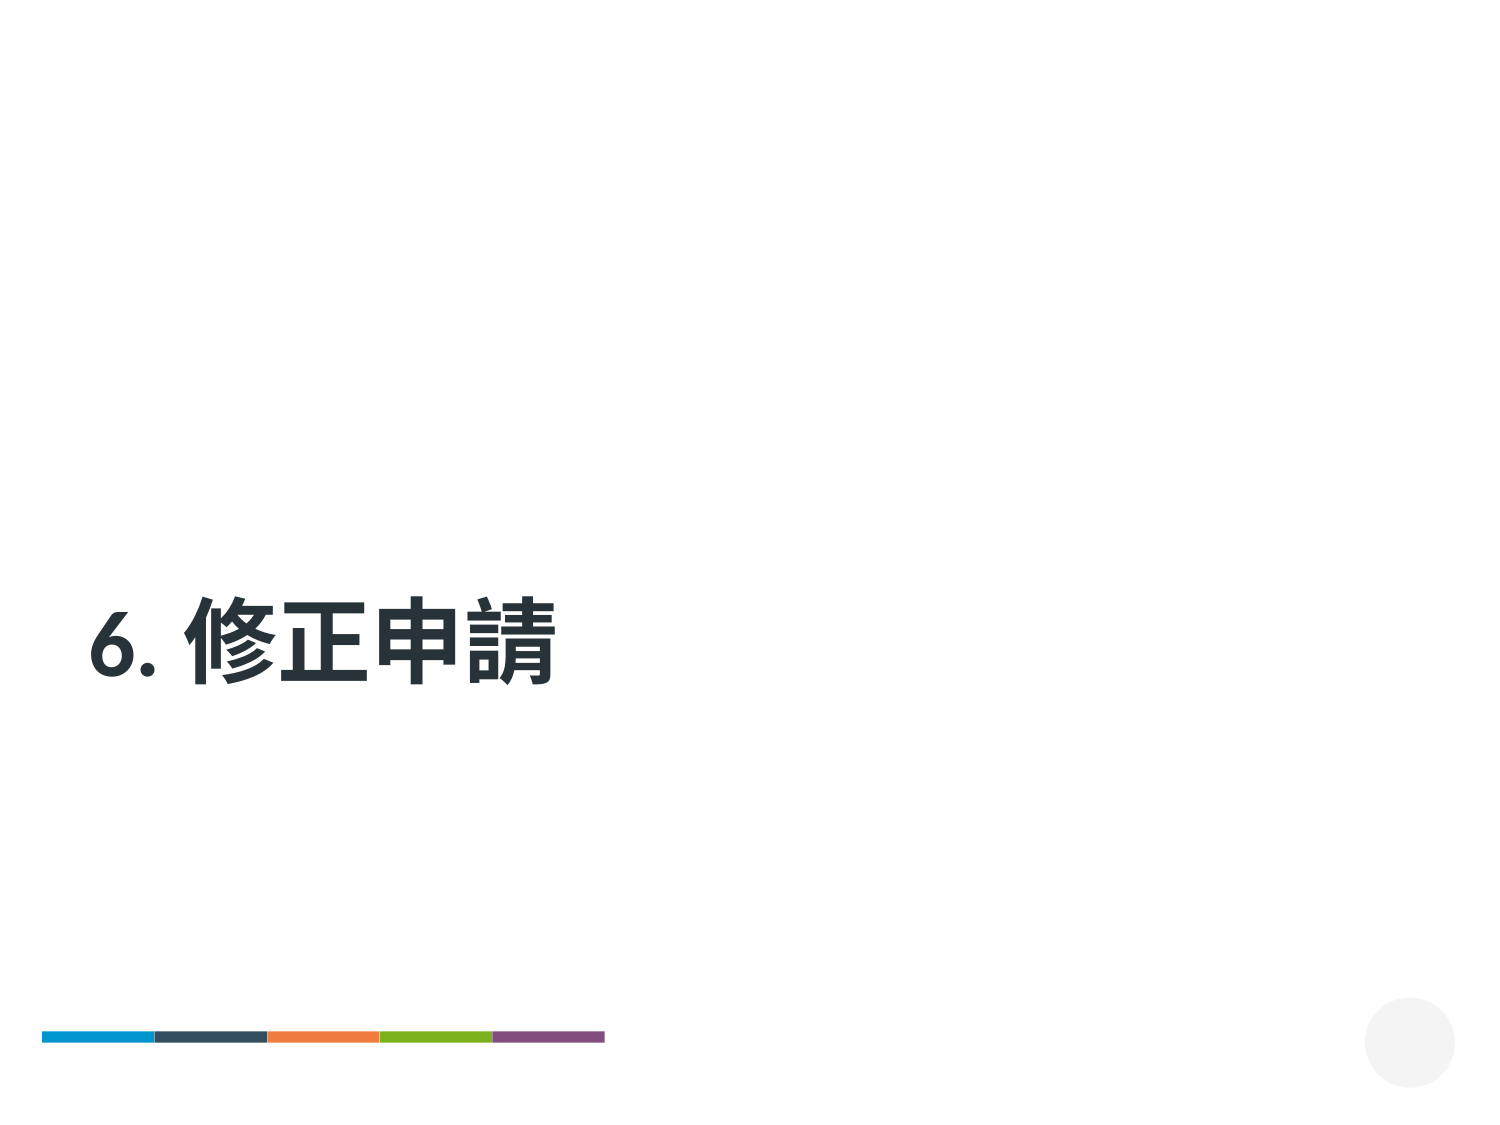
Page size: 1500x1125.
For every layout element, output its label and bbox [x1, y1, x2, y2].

picture [0, 0, 1500, 1125]
text_box [42, 1031, 605, 1043]
